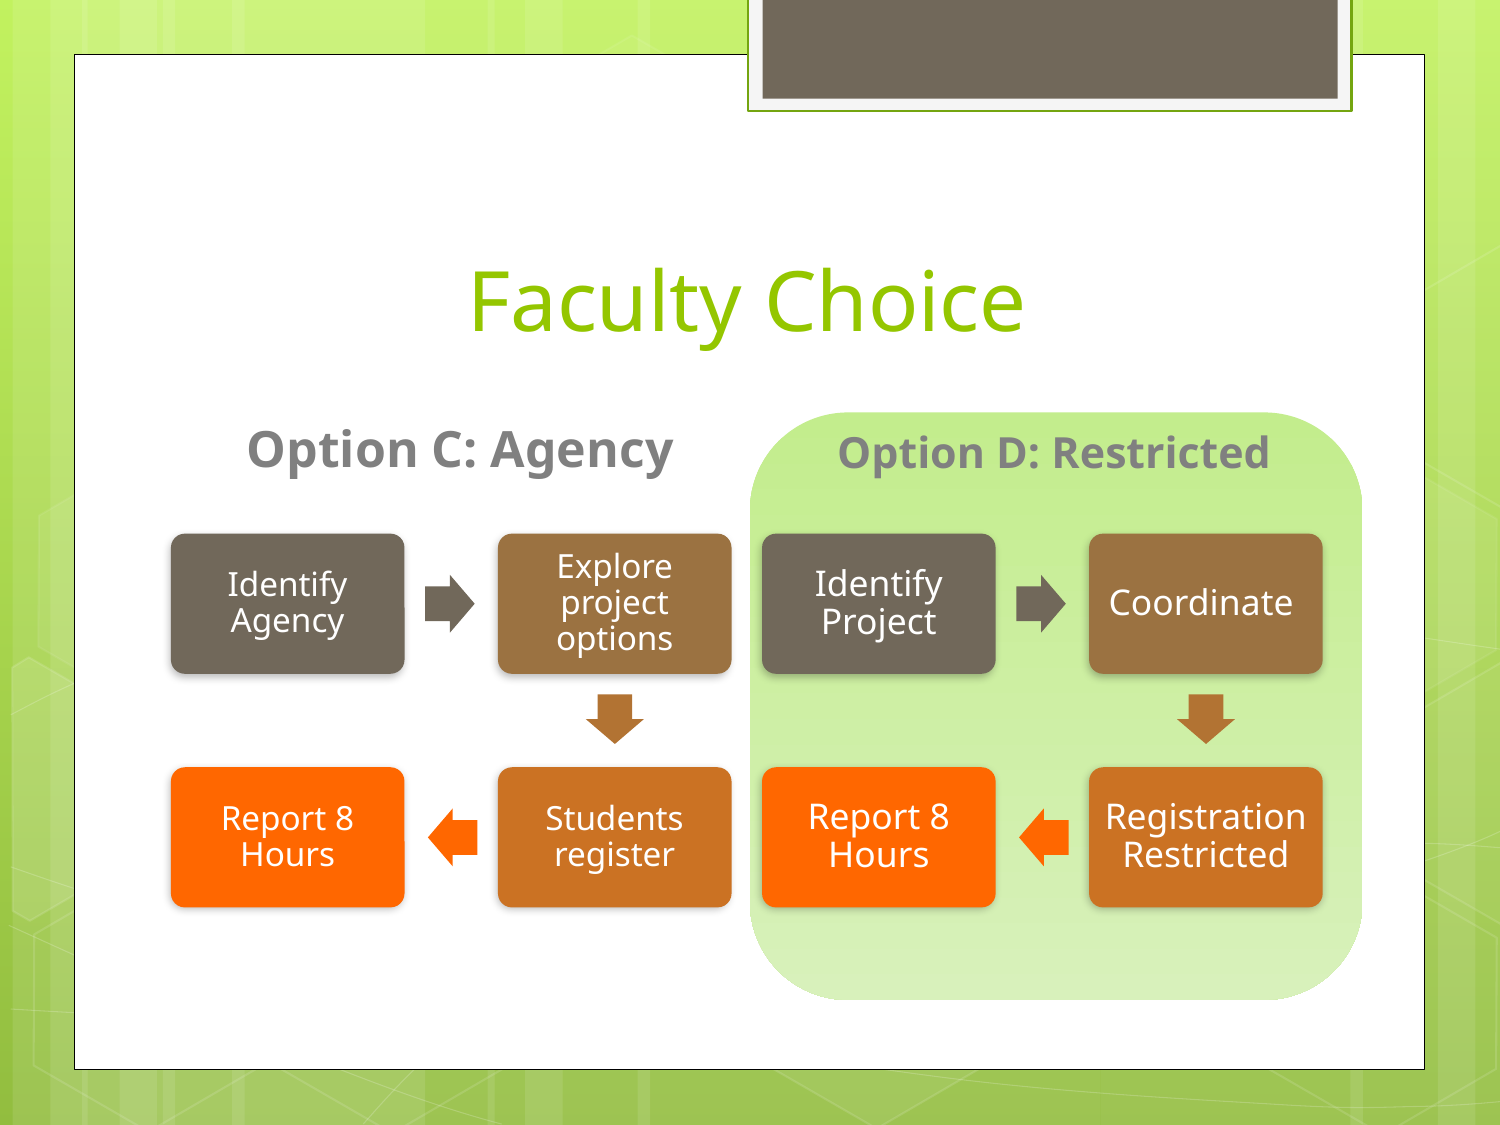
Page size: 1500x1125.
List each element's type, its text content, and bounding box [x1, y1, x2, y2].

text_box [748, 414, 1364, 1002]
title Faculty Choice [171, 168, 1324, 357]
list Option C: Agency [231, 379, 734, 485]
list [761, 487, 1324, 954]
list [170, 487, 733, 954]
list Option D: Restricted [822, 379, 1324, 485]
